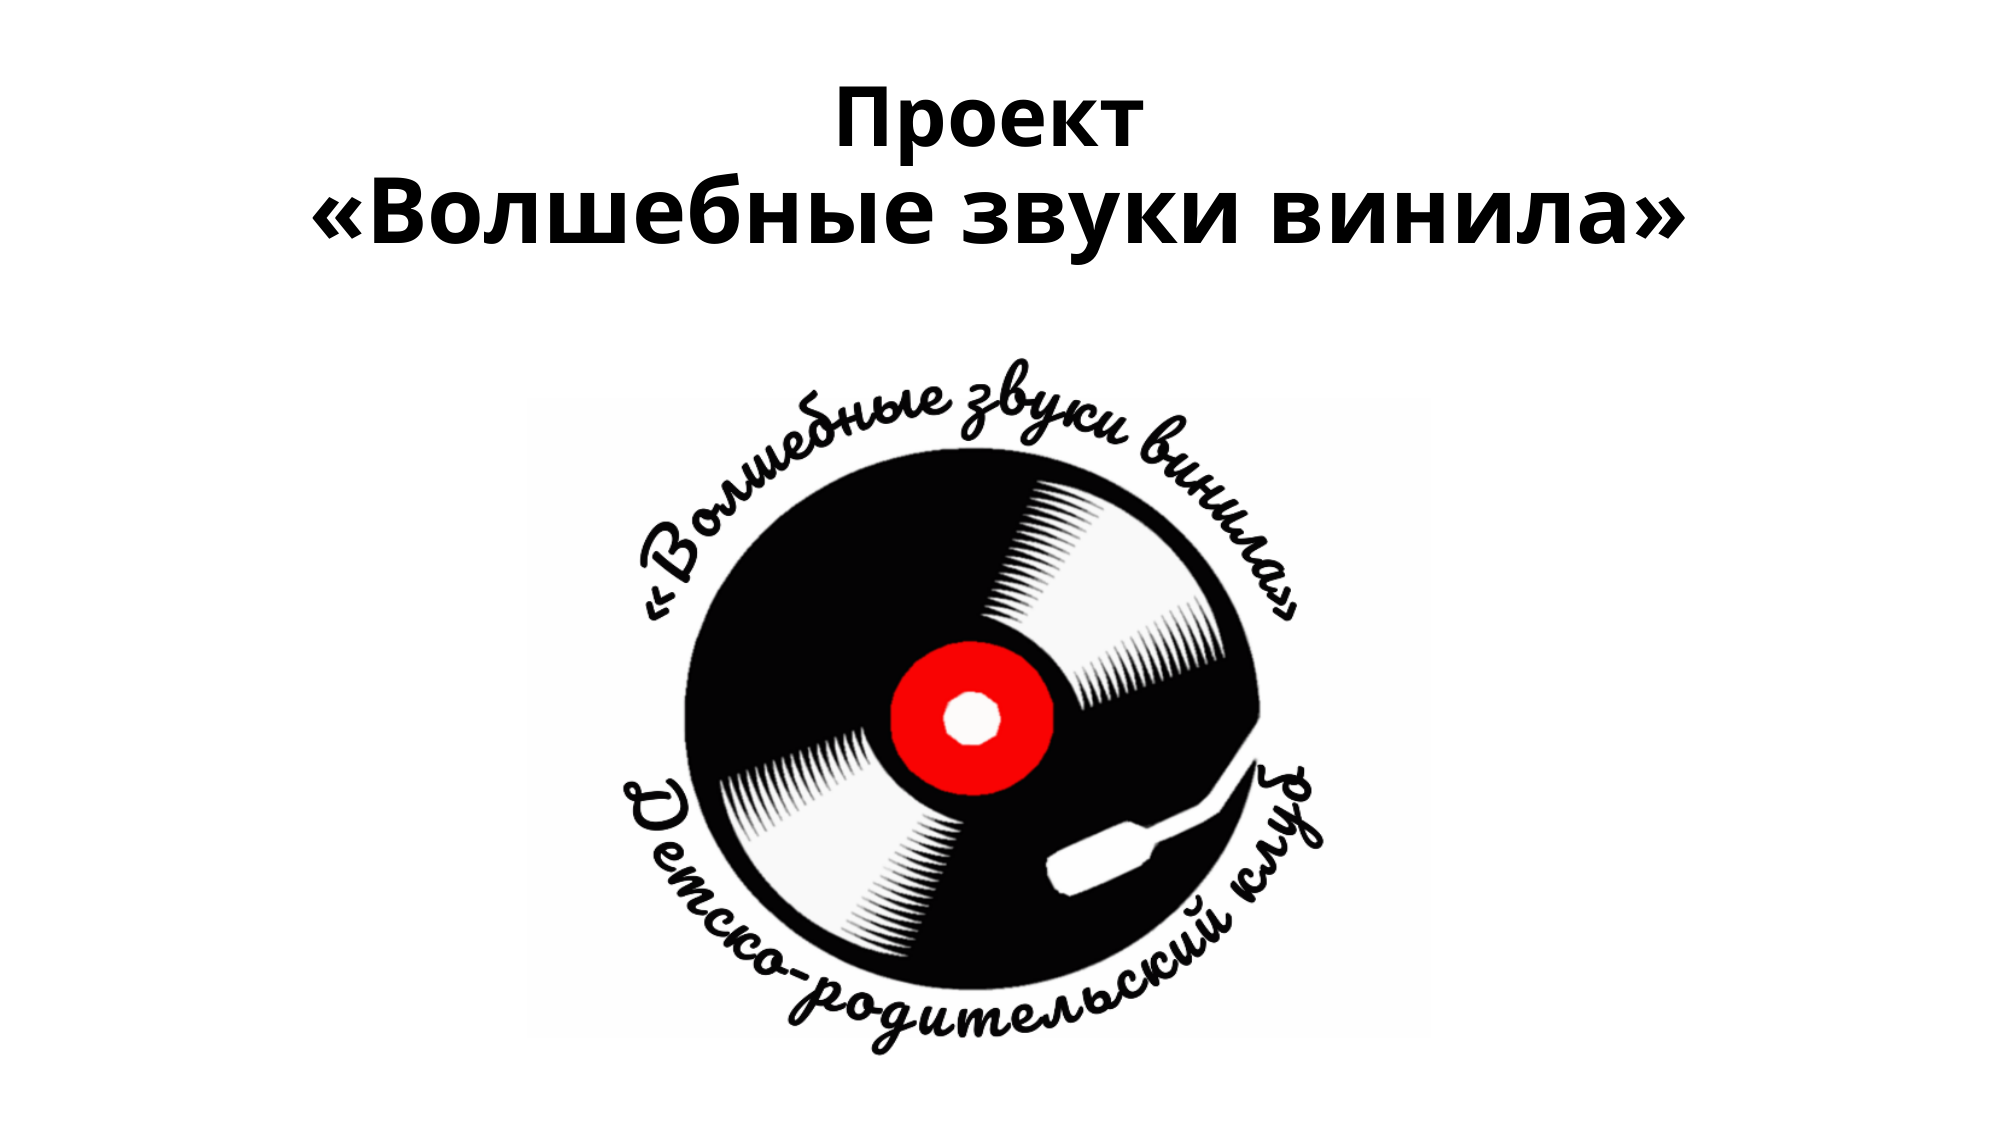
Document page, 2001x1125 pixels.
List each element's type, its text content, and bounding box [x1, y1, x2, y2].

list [527, 274, 1431, 1125]
title Проект «Волшебные звуки винила» [137, 59, 1863, 278]
